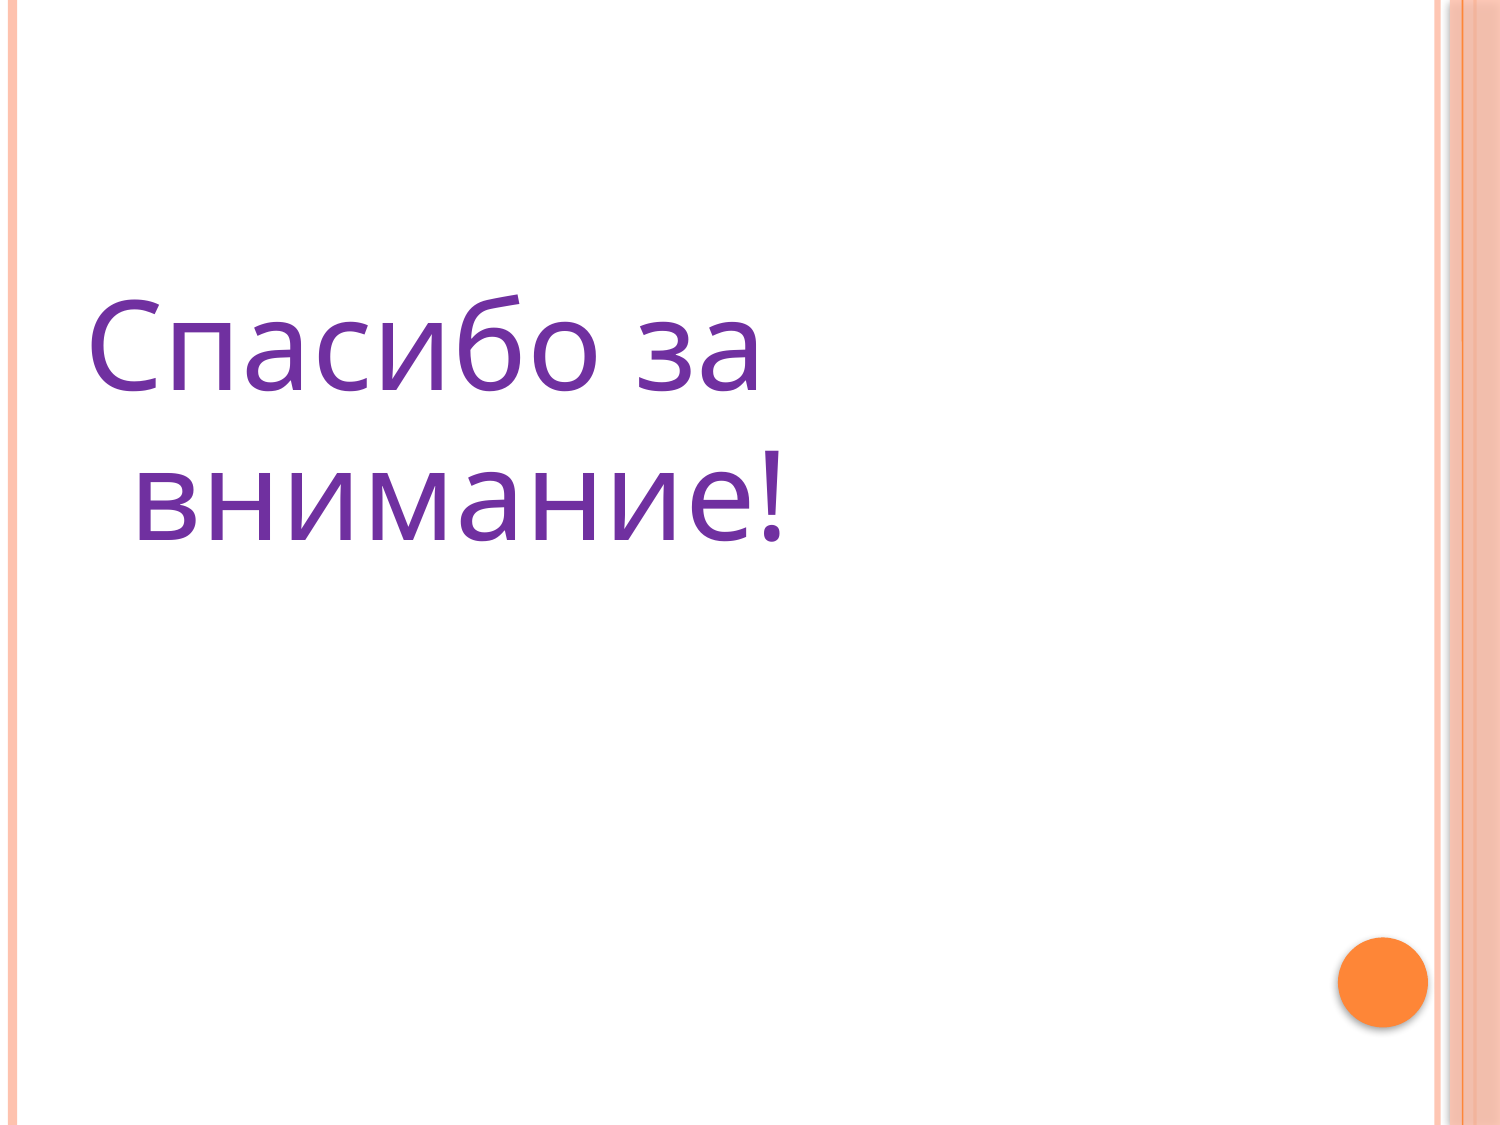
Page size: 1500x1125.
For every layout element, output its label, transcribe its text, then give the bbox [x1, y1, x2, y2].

list Спасибо за внимание! [70, 257, 1421, 1001]
